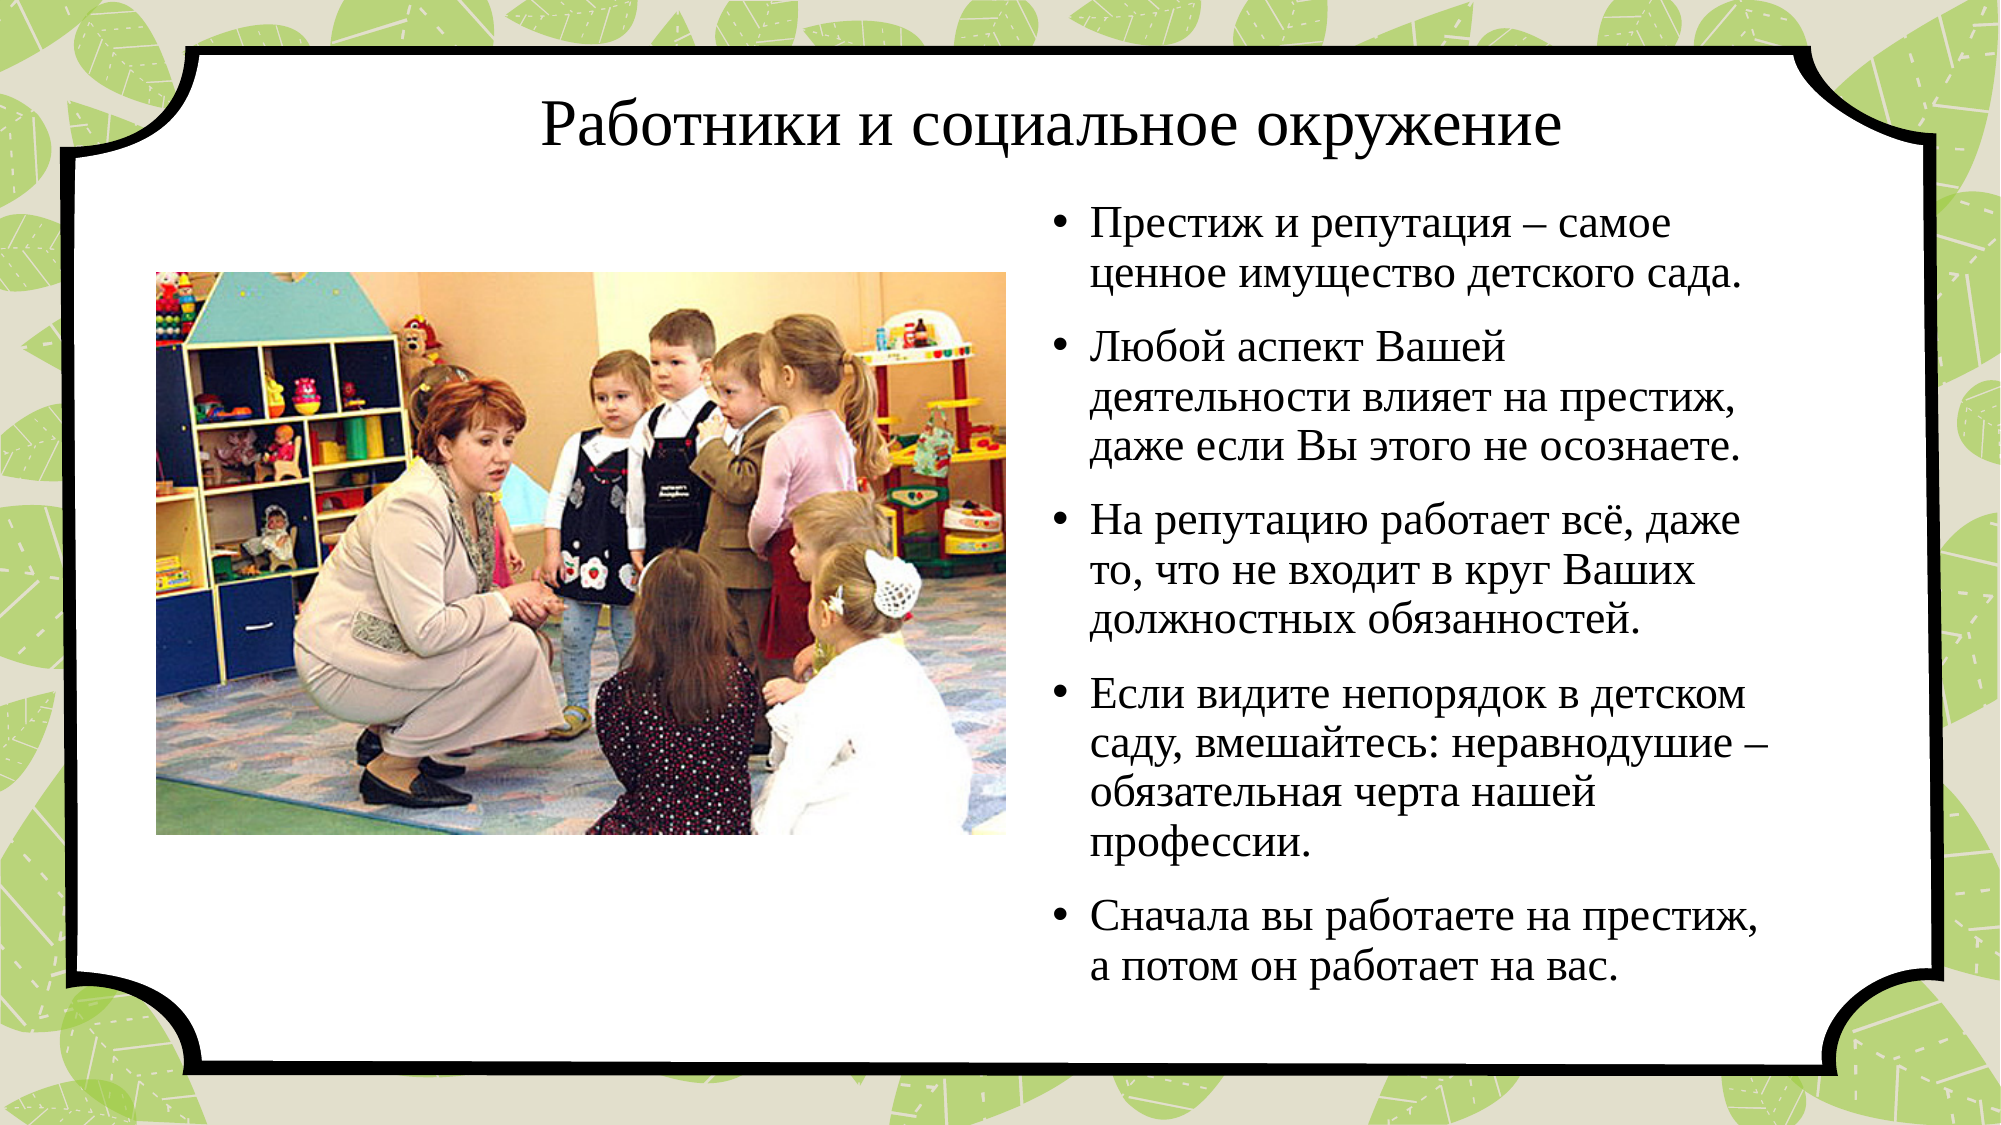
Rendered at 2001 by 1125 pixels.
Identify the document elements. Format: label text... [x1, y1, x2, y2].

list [156, 272, 1006, 835]
title Работники и социальное окружение [518, 74, 1586, 168]
list Престиж и репутация – самое ценное имущество детского сада. Любой аспект Вашей деятельности влияет на престиж, даже если Вы этого не осознаете. На репутацию работает всё, даже то, что не входит в круг Ваших должностных обязанностей. Если видите непорядок в детском саду, вмешайтесь: неравнодушие – обязательная черта нашей профессии. Сначала вы работаете на престиж, а потом он работает на вас. [1037, 190, 1788, 1014]
